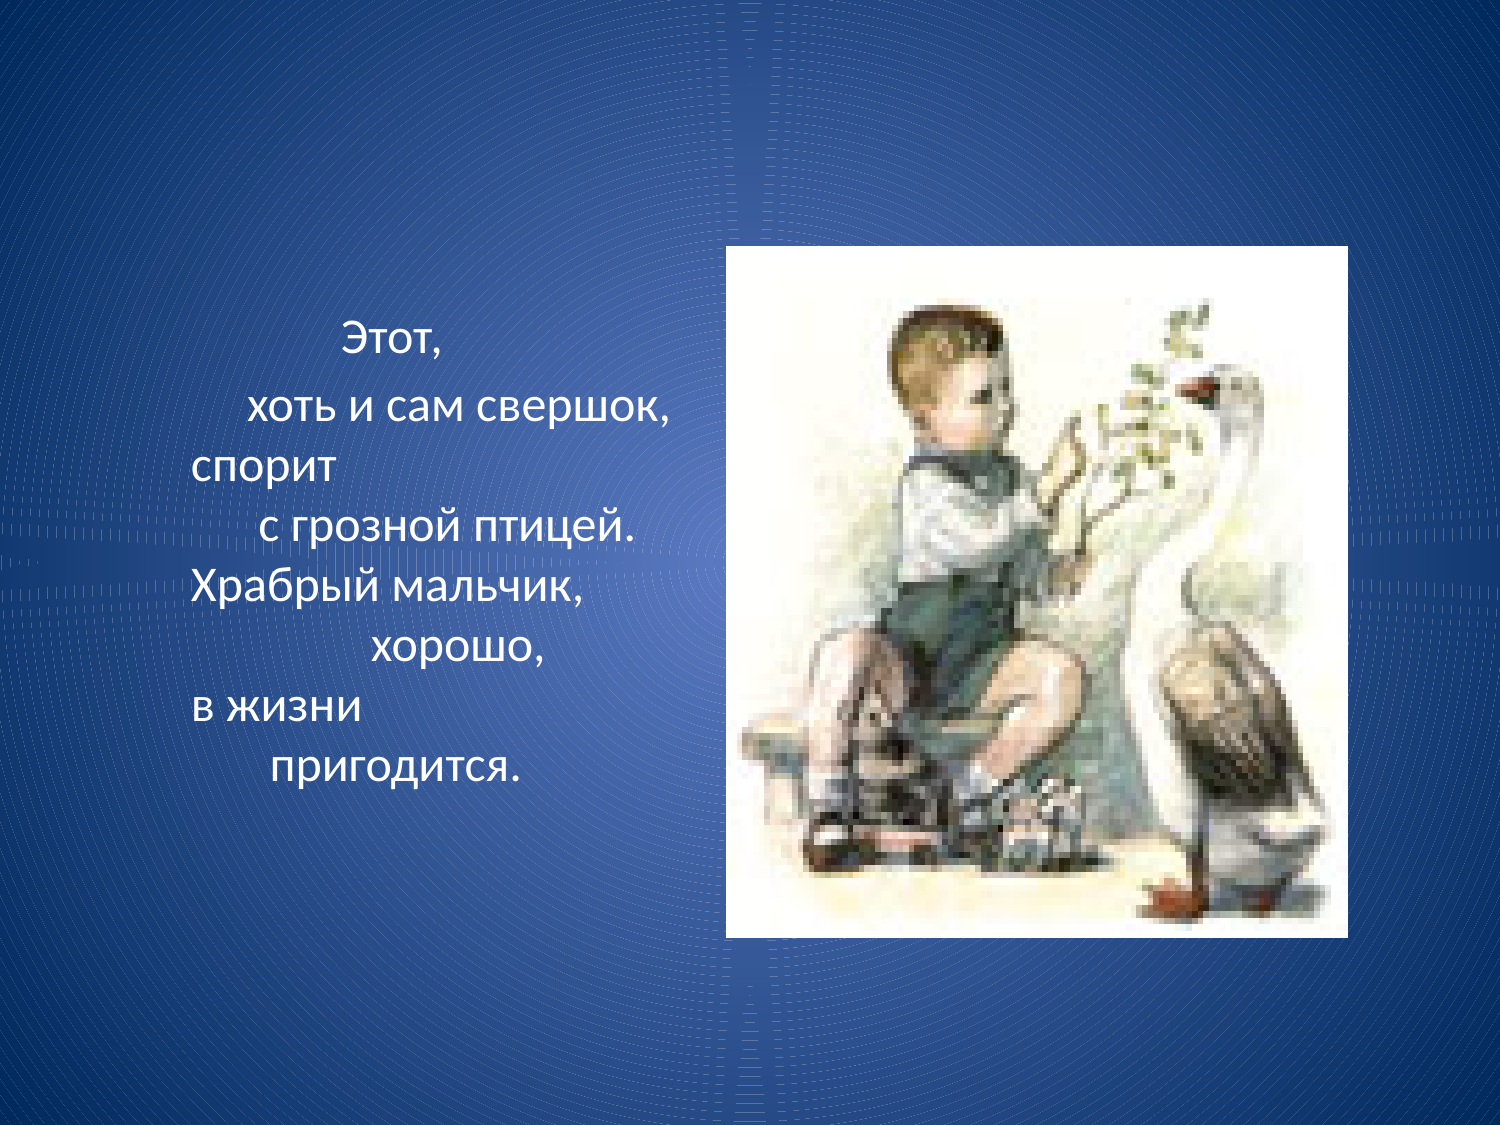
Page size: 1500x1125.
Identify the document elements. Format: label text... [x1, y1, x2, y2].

picture [726, 245, 1348, 938]
title Этот, хоть и сам свершок, спорит с грозной птицей. Храбрый мальчик, хорошо, в жизни пригодится. [175, 45, 1425, 1008]
